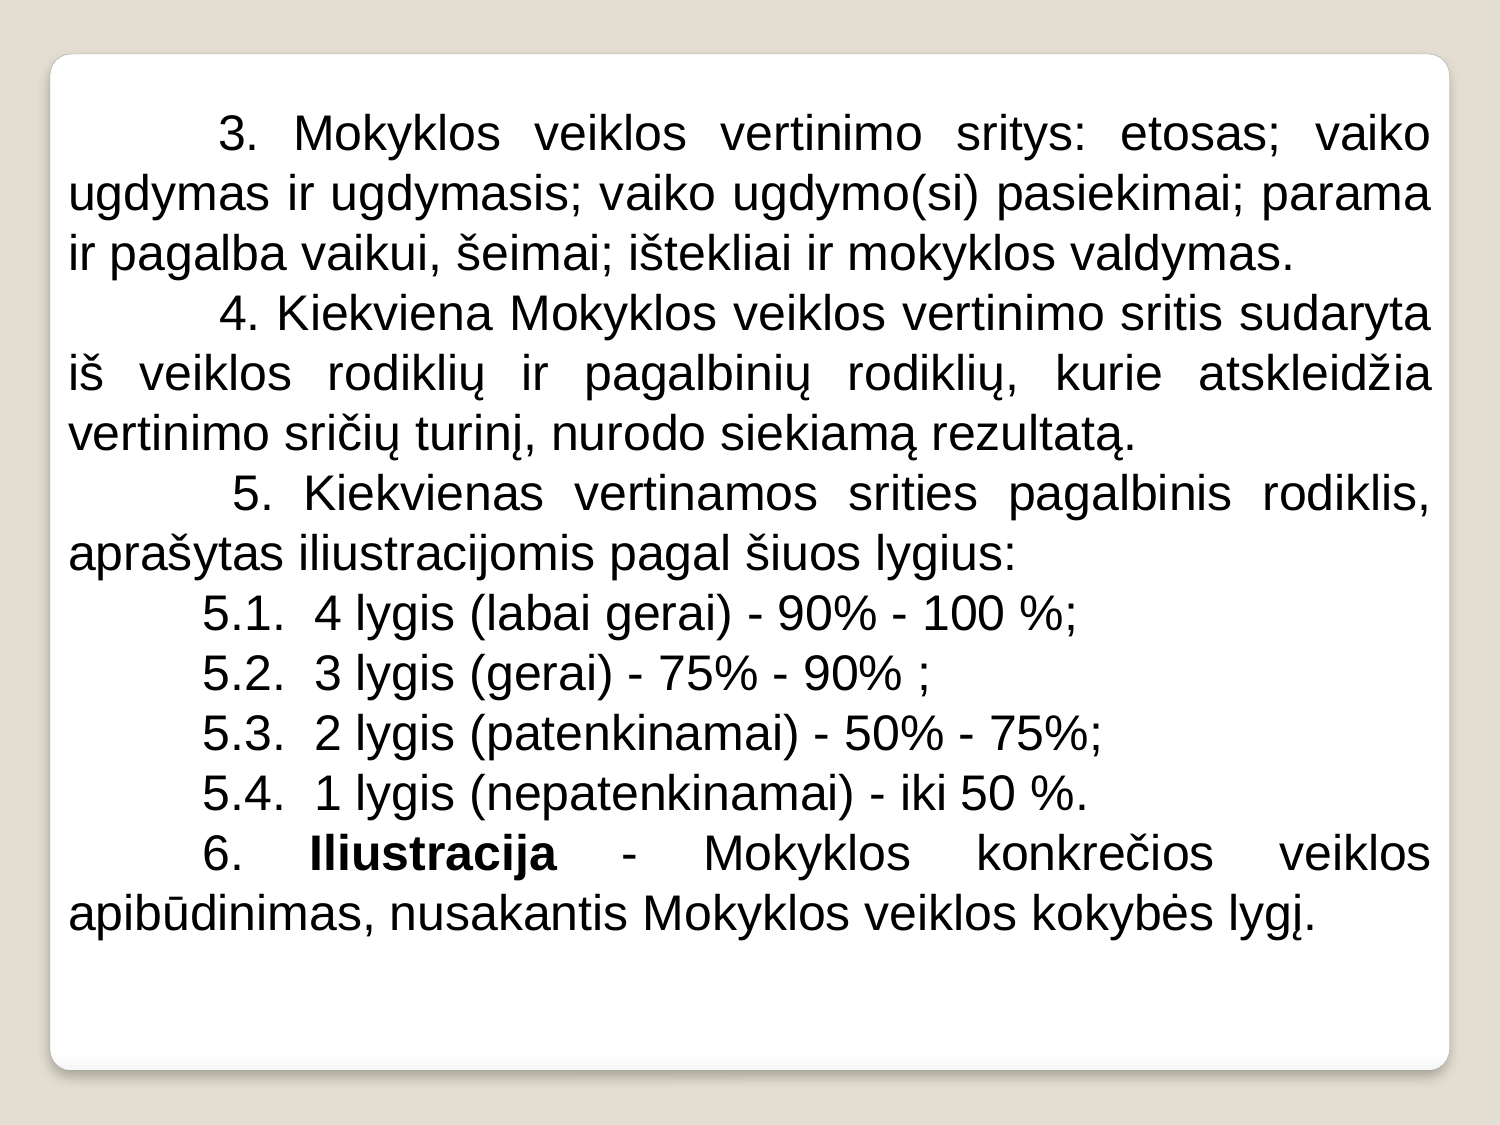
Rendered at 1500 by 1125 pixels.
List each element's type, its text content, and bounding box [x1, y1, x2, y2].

text_box 3. Mokyklos veiklos vertinimo sritys: etosas; vaiko ugdymas ir ugdymasis; vaiko ugdymo(si) pasiekimai; parama ir pagalba vaikui, šeimai; ištekliai ir mokyklos valdymas. 4. Kiekviena Mokyklos veiklos vertinimo sritis sudaryta iš veiklos rodiklių ir pagalbinių rodiklių, kurie atskleidžia vertinimo sričių turinį, nurodo siekiamą rezultatą. 5. Kiekvienas vertinamos srities pagalbinis rodiklis, aprašytas iliustracijomis pagal šiuos lygius: 5.1. 4 lygis (labai gerai) - 90% - 100 %; 5.2. 3 lygis (gerai) - 75% - 90% ; 5.3. 2 lygis (patenkinamai) - 50% - 75%; 5.4. 1 lygis (nepatenkinamai) - iki 50 %. 6. Iliustracija - Mokyklos konkrečios veiklos apibūdinimas, nusakantis Mokyklos veiklos kokybės lygį. [53, 92, 1447, 1125]
